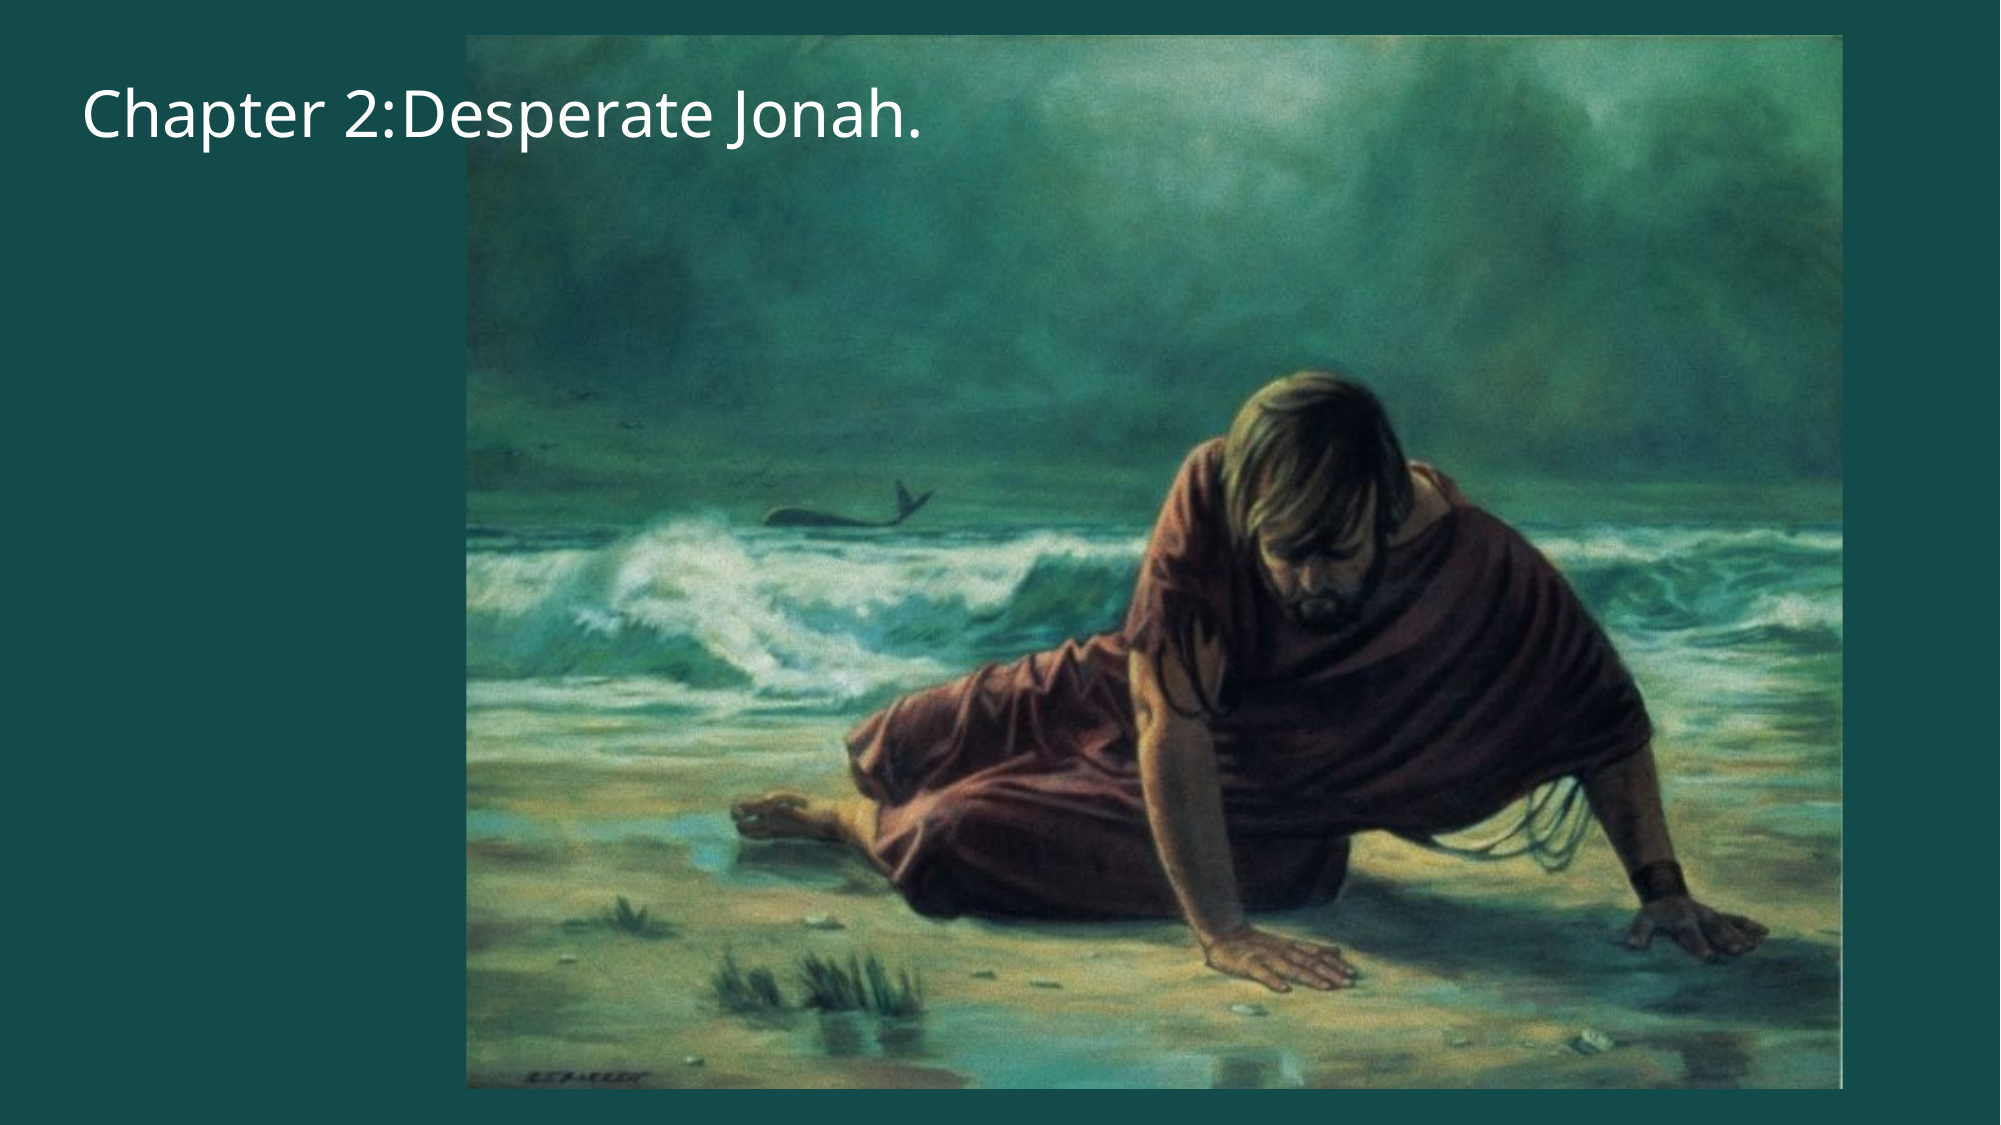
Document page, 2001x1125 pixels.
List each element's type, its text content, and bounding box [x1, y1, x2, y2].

title Chapter 2: Desperate Jonah. [81, 72, 461, 266]
picture [466, 35, 1843, 1090]
